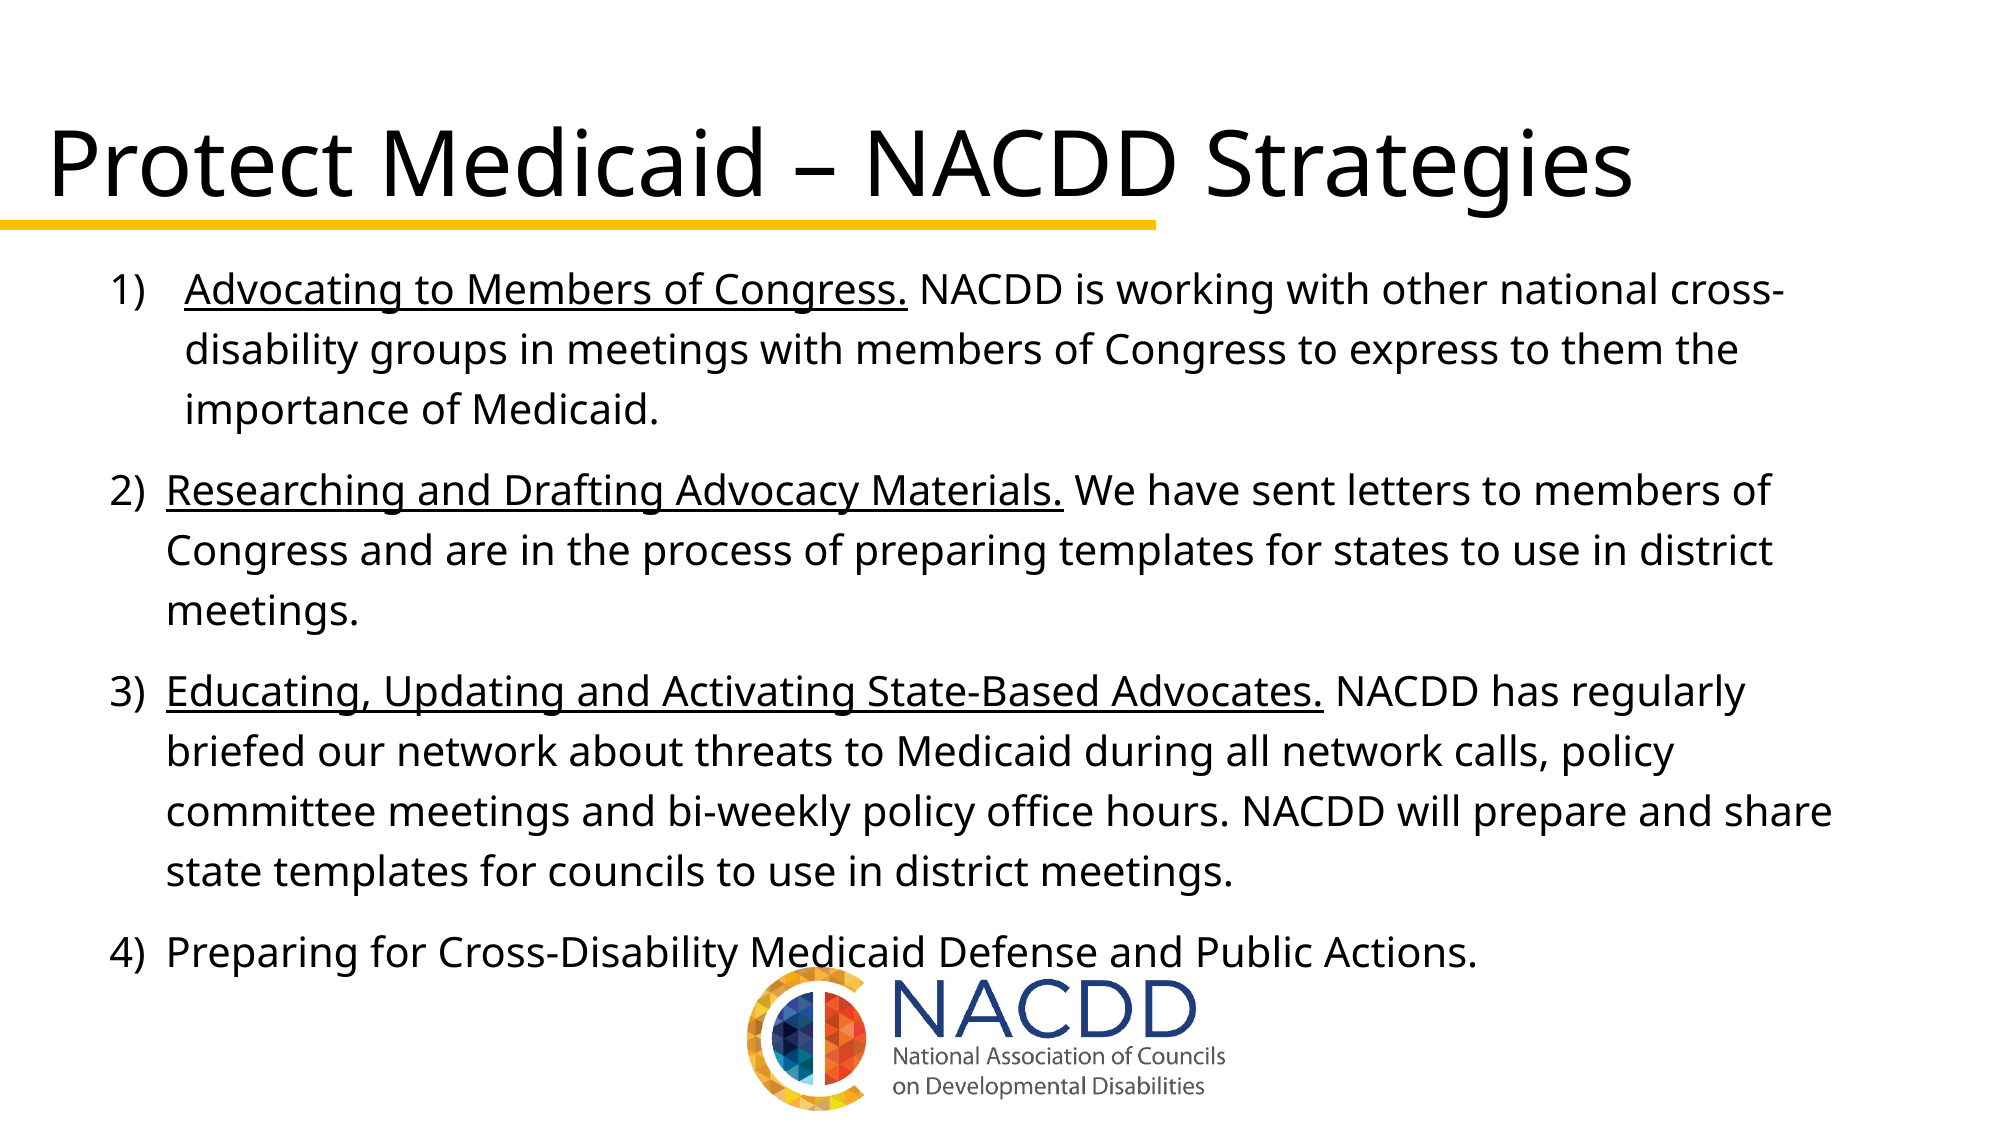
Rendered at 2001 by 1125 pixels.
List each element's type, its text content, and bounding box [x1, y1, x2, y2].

title Protect Medicaid – NACDD Strategies [31, 37, 1757, 224]
picture [732, 960, 1239, 1125]
list Advocating to Members of Congress. NACDD is working with other national cross-disability groups in meetings with members of Congress to express to them the importance of Medicaid. Researching and Drafting Advocacy Materials. We have sent letters to members of Congress and are in the process of preparing templates for states to use in district meetings. Educating, Updating and Activating State-Based Advocates. NACDD has regularly briefed our network about threats to Medicaid during all network calls, policy committee meetings and bi-weekly policy office hours. NACDD will prepare and share state templates for councils to use in district meetings. Preparing for Cross-Disability Medicaid Defense and Public Actions. [86, 245, 1850, 960]
